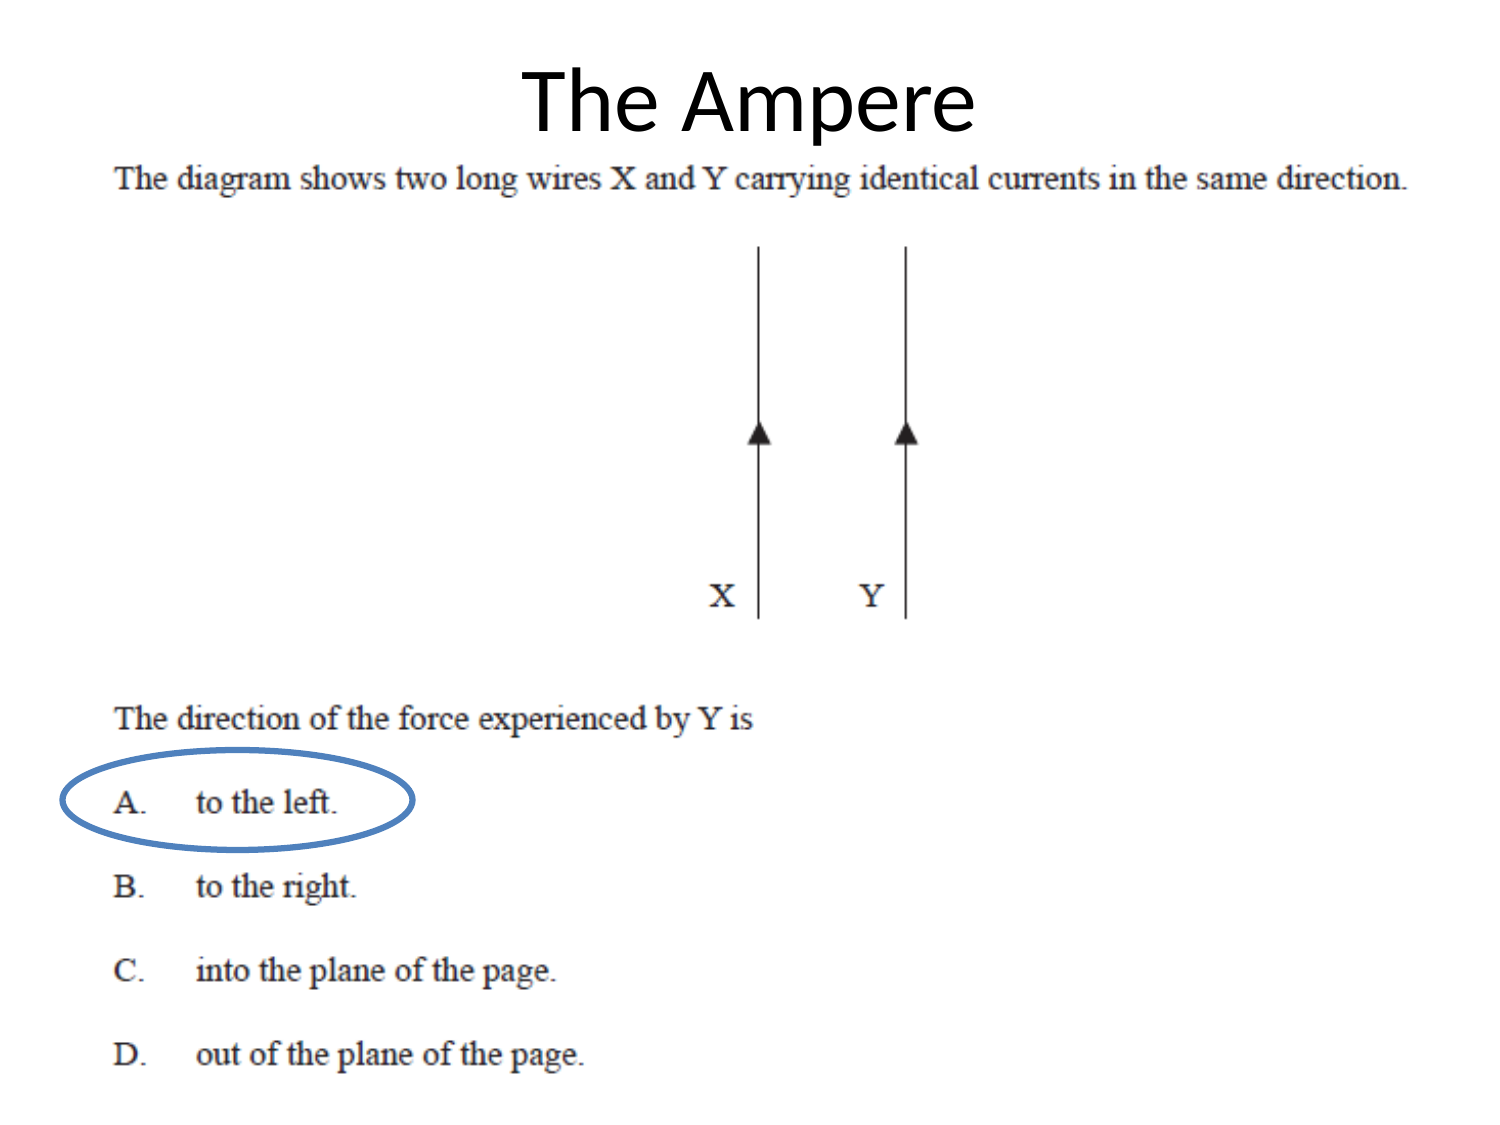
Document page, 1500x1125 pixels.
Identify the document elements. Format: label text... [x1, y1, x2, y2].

text_box [60, 769, 94, 831]
title The Ampere [75, 1, 1425, 189]
picture [99, 153, 1426, 1085]
